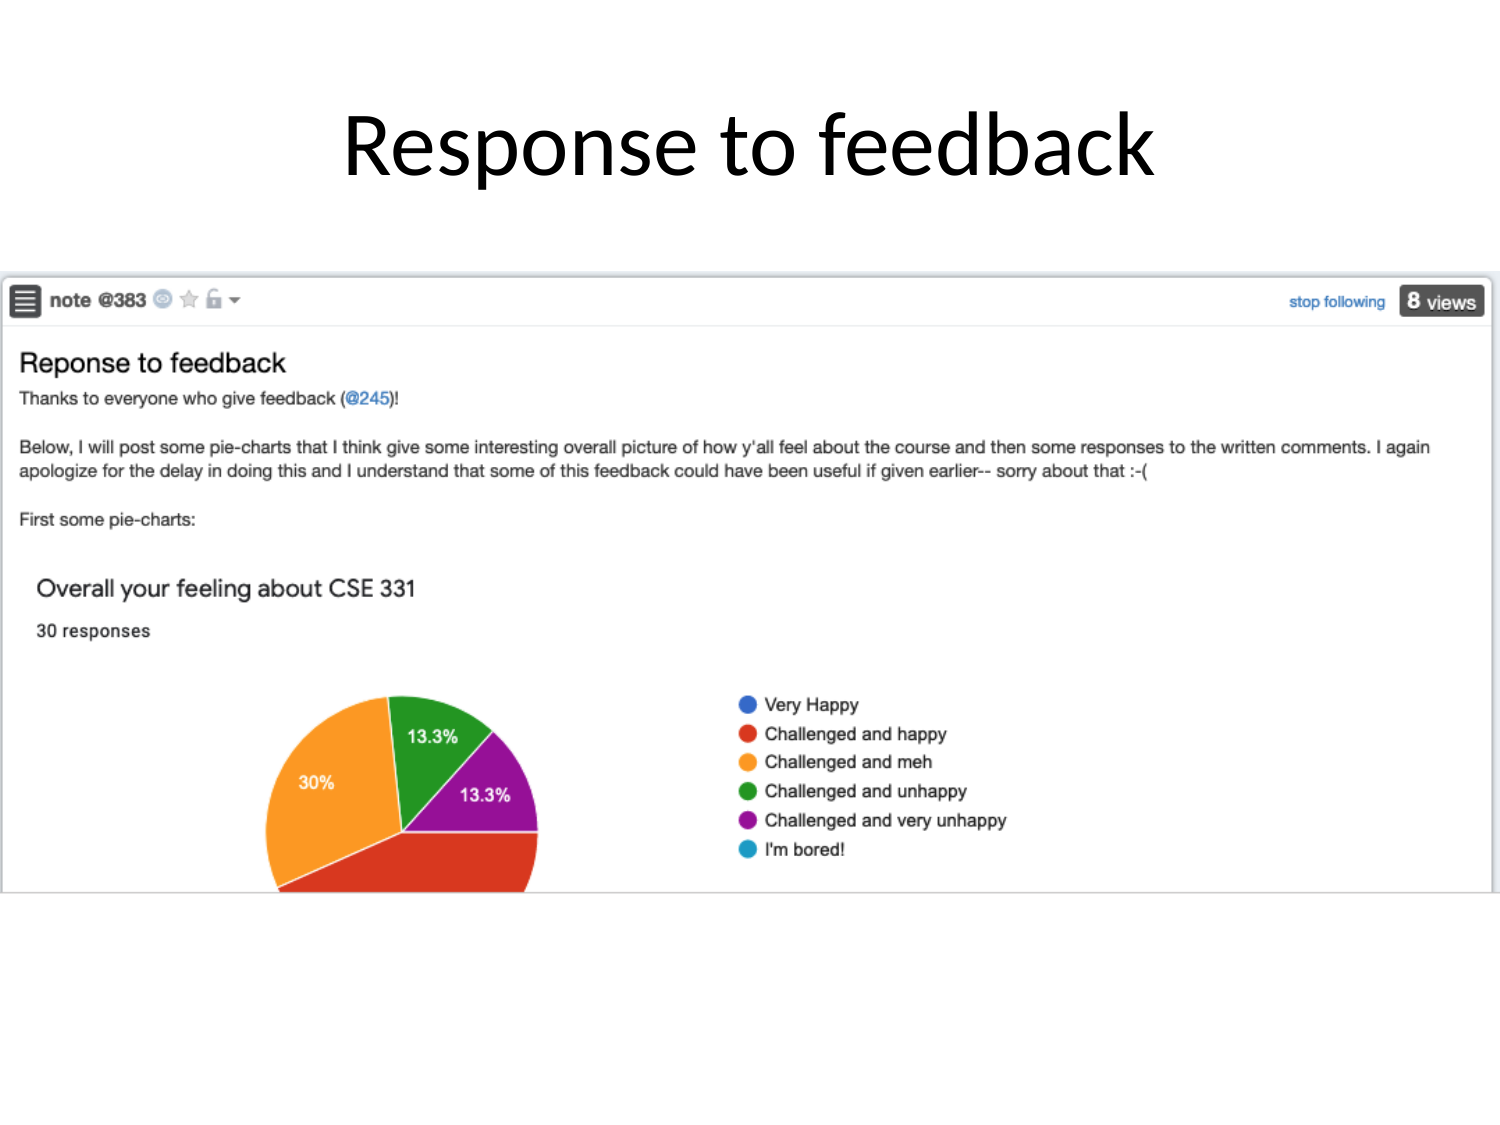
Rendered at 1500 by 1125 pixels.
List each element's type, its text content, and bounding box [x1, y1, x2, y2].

picture [0, 270, 1500, 895]
title Response to feedback [75, 45, 1425, 233]
